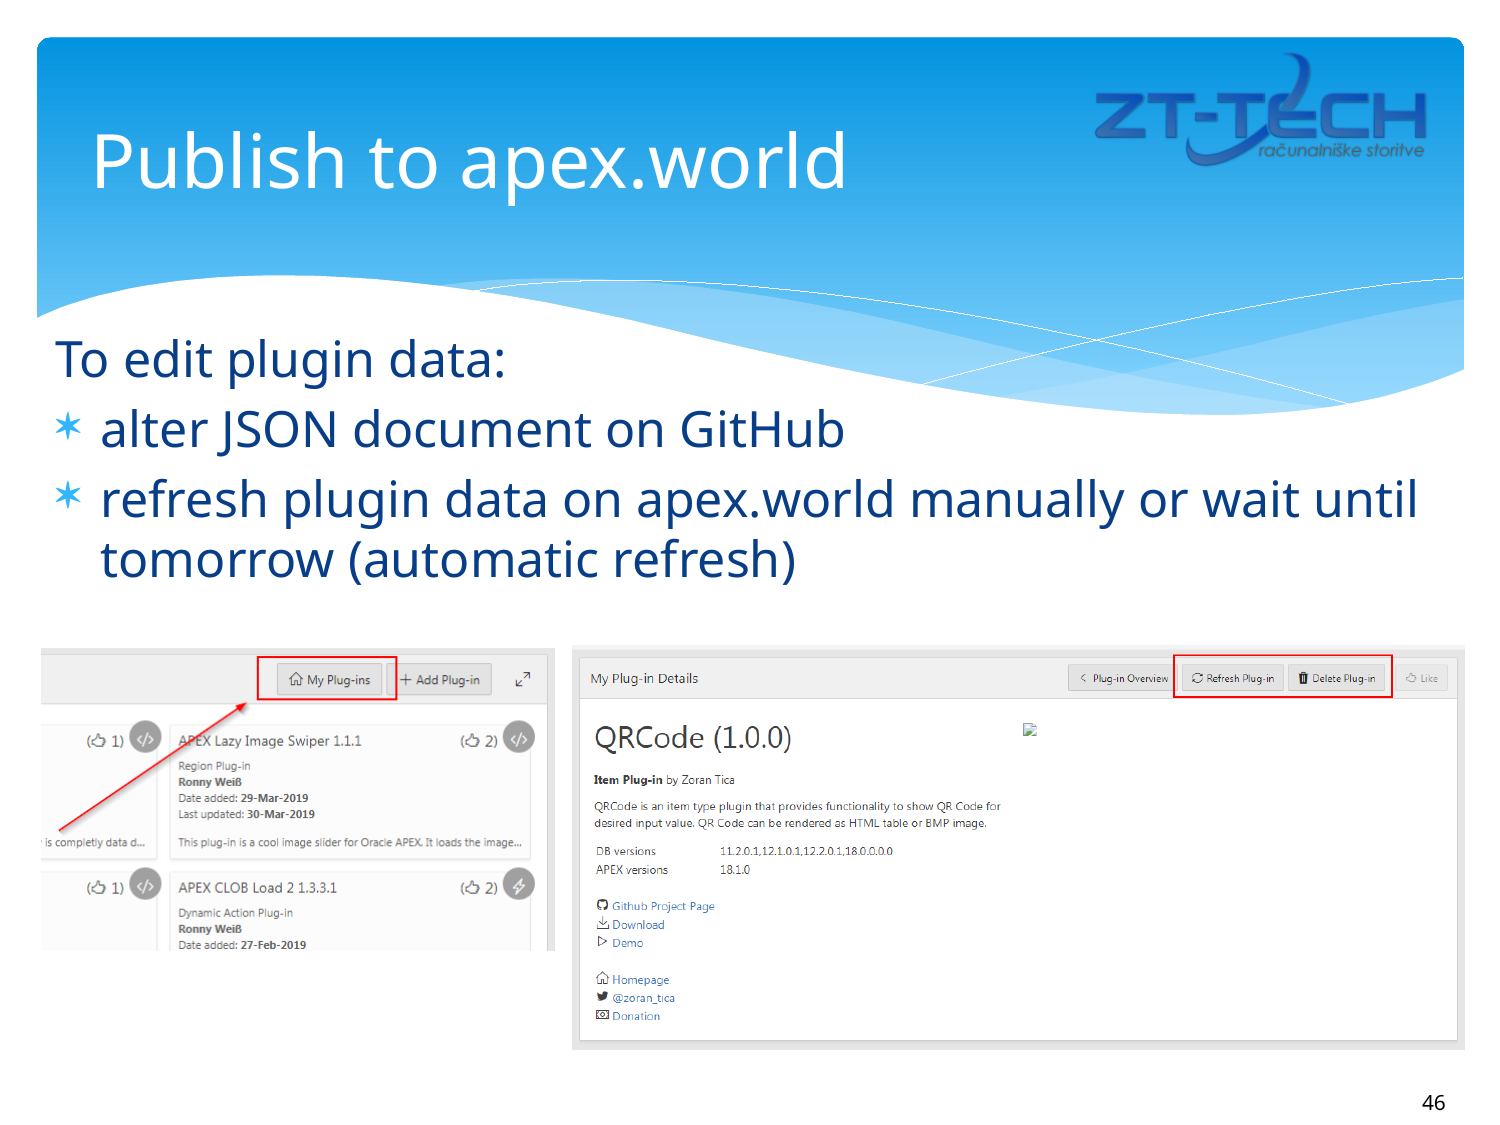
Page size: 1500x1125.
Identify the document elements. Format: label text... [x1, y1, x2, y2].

text_box To edit plugin data: alter JSON document on GitHub refresh plugin data on apex.world manually or wait until tomorrow (automatic refresh) [40, 319, 1465, 634]
picture [1080, 52, 1444, 185]
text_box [40, 644, 1465, 1051]
slide_number 46 [1269, 1082, 1461, 1118]
title Publish to apex.world [75, 55, 1425, 261]
